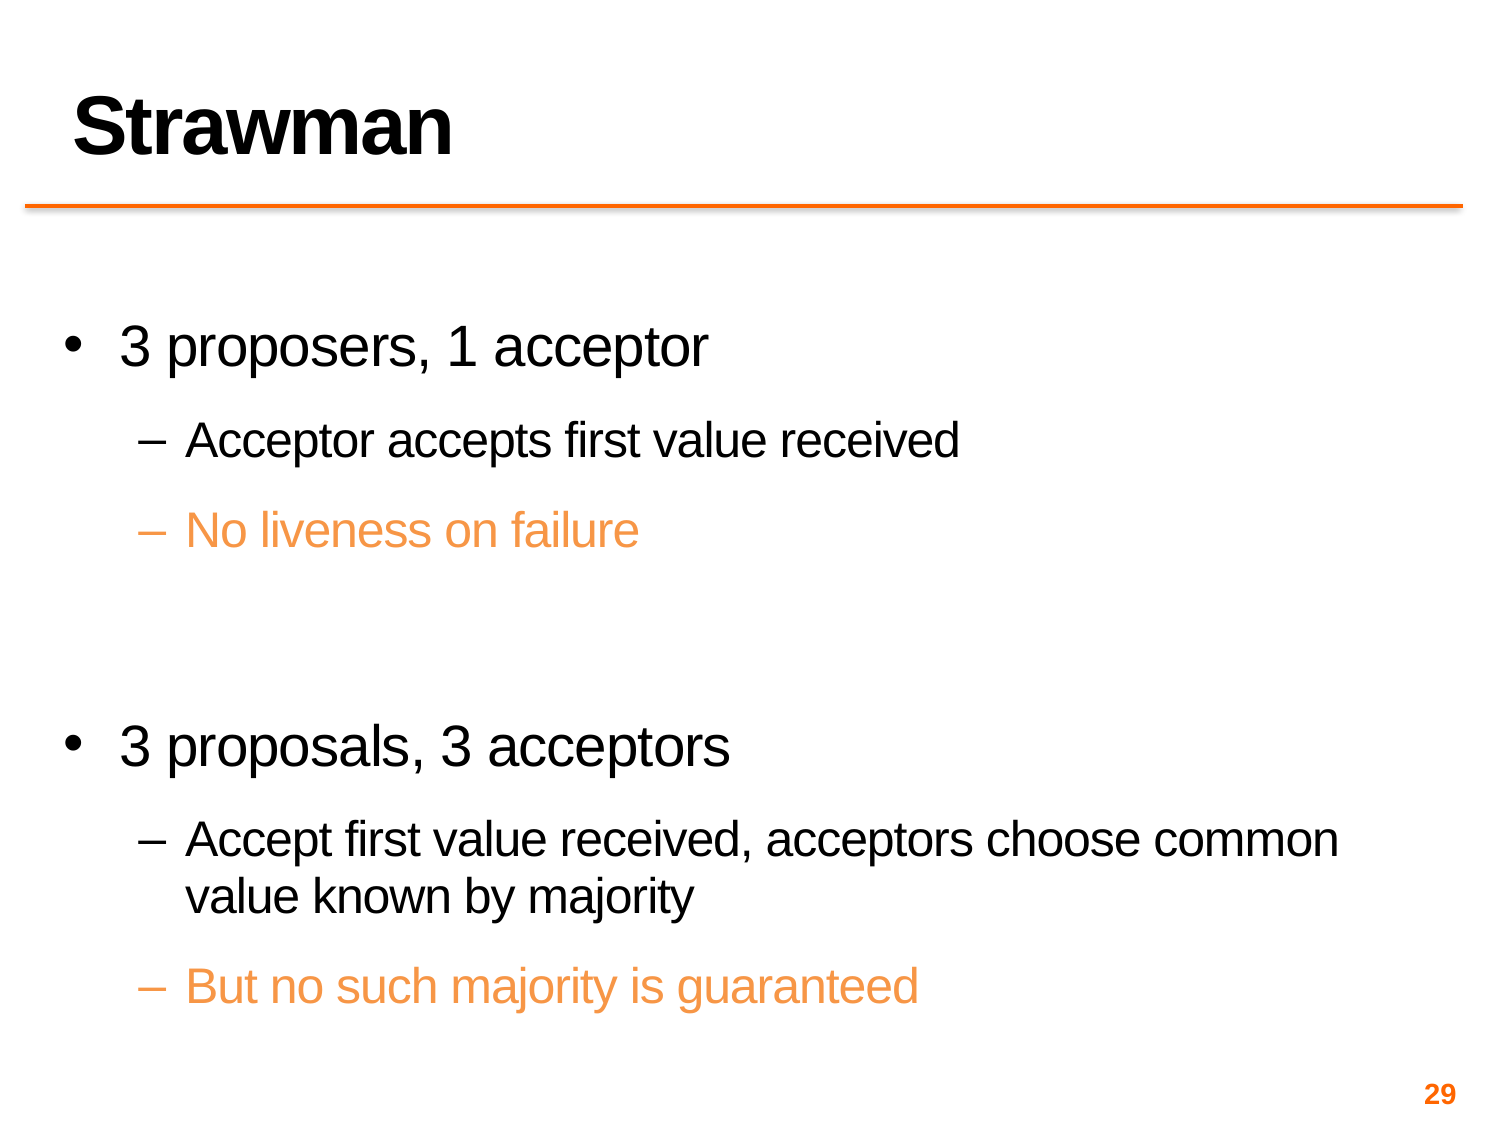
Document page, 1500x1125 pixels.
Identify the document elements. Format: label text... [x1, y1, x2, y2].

slide_number 29 [1112, 1074, 1463, 1110]
list 3 proposers, 1 acceptor Acceptor accepts first value received No liveness on failure 3 proposals, 3 acceptors Accept first value received, acceptors choose common value known by majority But no such majority is guaranteed [57, 302, 1463, 1125]
title Strawman [57, 2, 1463, 178]
